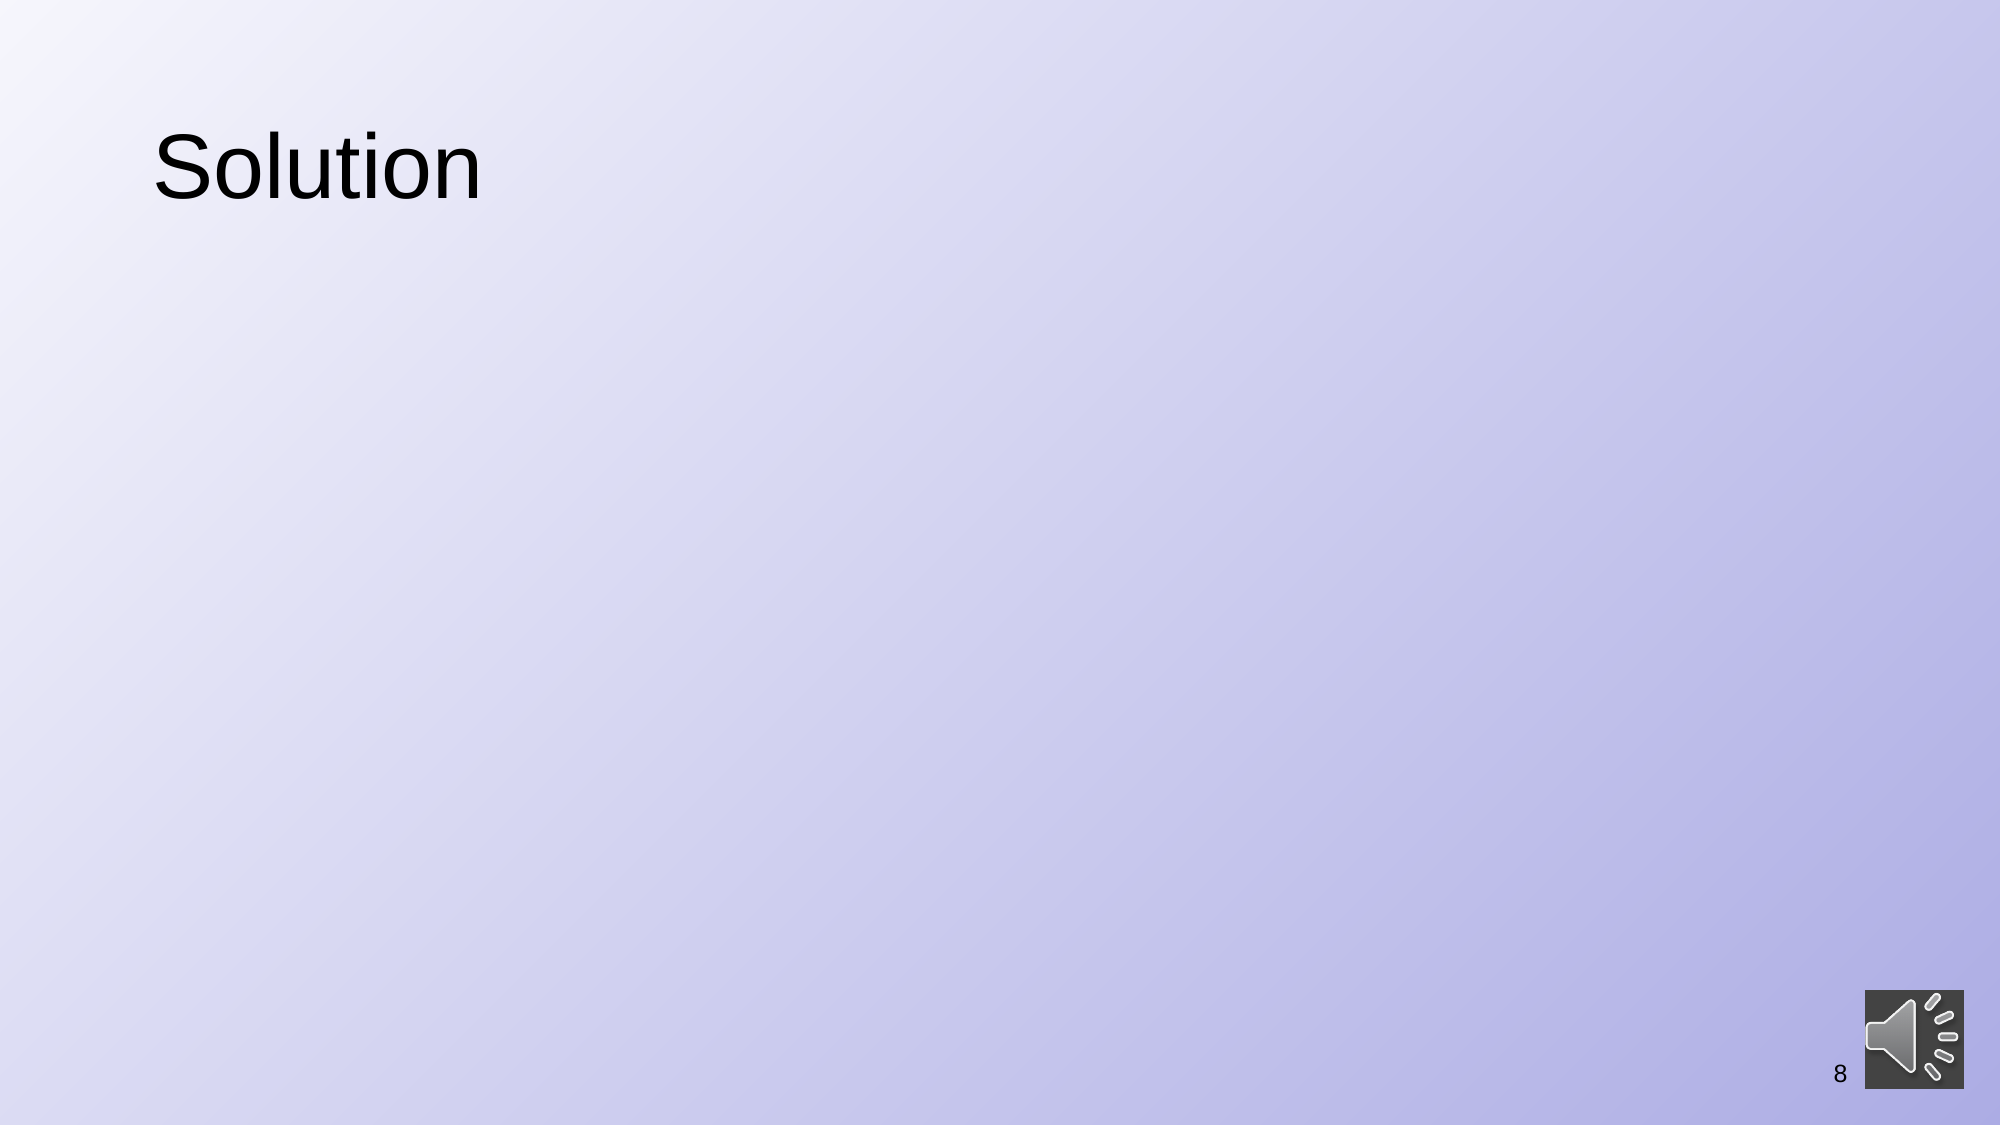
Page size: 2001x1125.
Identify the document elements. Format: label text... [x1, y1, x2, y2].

slide_number 8 [1412, 1042, 1863, 1103]
title Solution [137, 59, 1863, 278]
picture [1864, 989, 1965, 1090]
